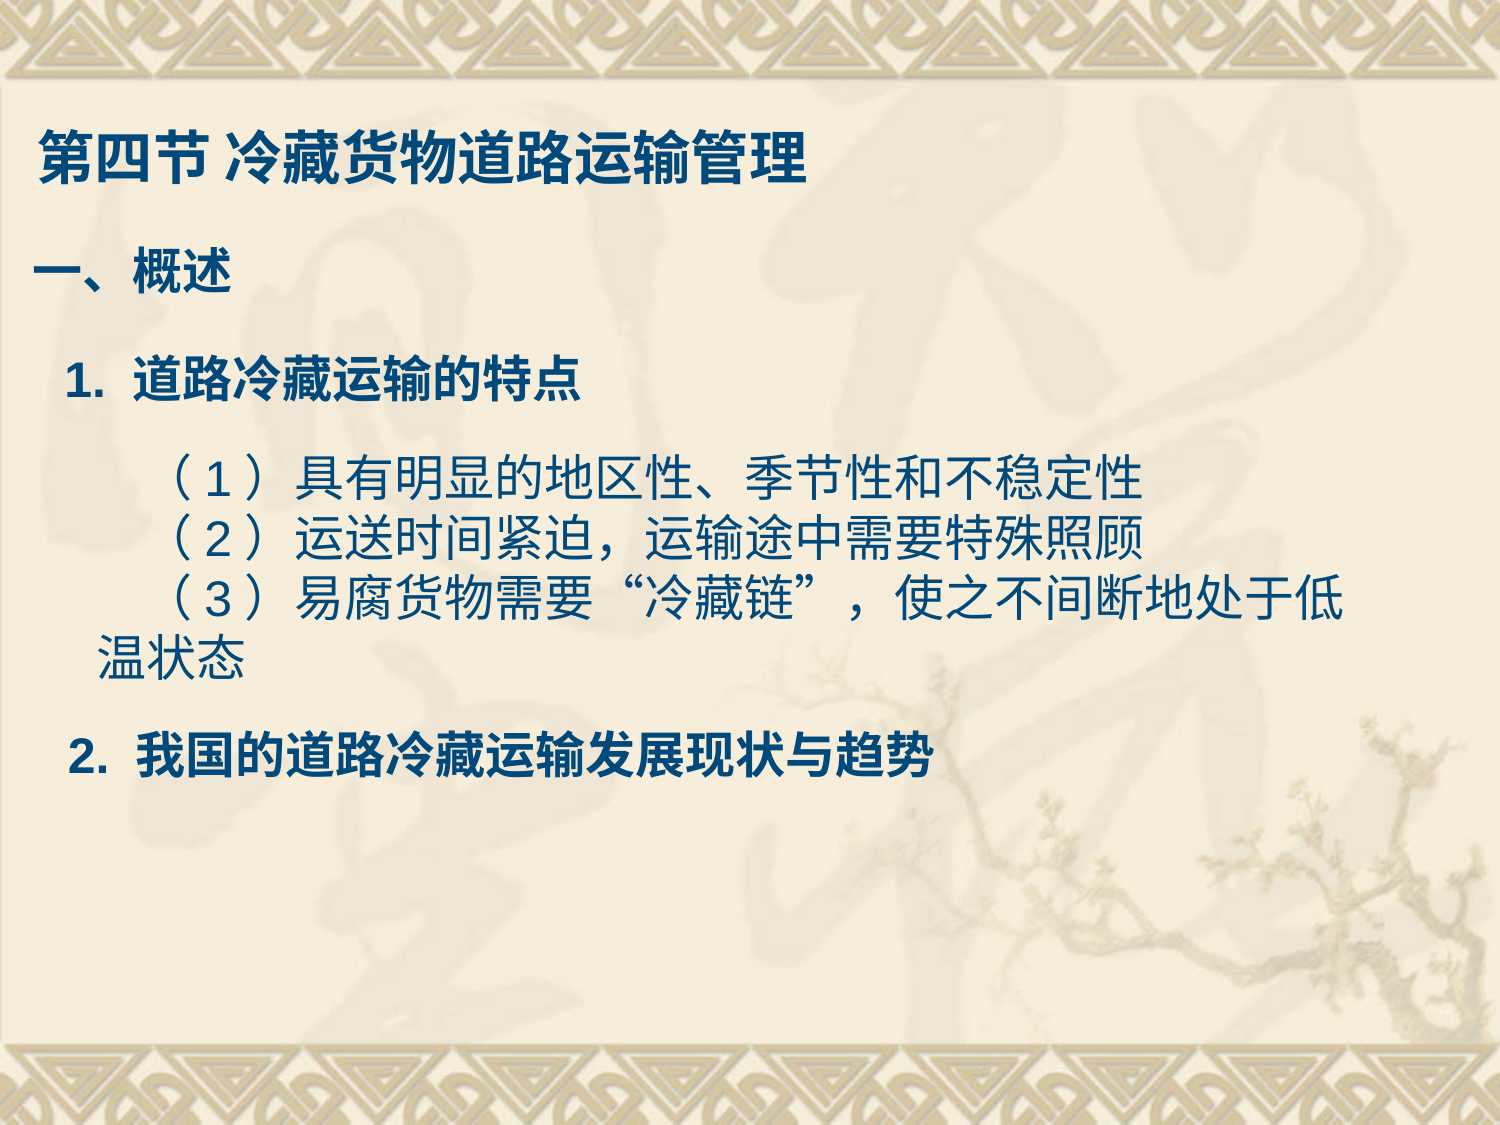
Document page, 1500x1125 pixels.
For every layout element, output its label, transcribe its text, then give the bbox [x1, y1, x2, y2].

text_box 一、概述 [18, 231, 248, 307]
text_box 1. 道路冷藏运输的特点 [49, 339, 1353, 415]
picture [0, 0, 1500, 1125]
text_box 第四节 冷藏货物道路运输管理 [21, 113, 823, 199]
text_box （1）具有明显的地区性、季节性和不稳定性 （2）运送时间紧迫，运输途中需要特殊照顾 （3）易腐货物需要“冷藏链”，使之不间断地处于低温状态 [81, 439, 1399, 754]
text_box 2. 我国的道路冷藏运输发展现状与趋势 [53, 715, 1357, 791]
